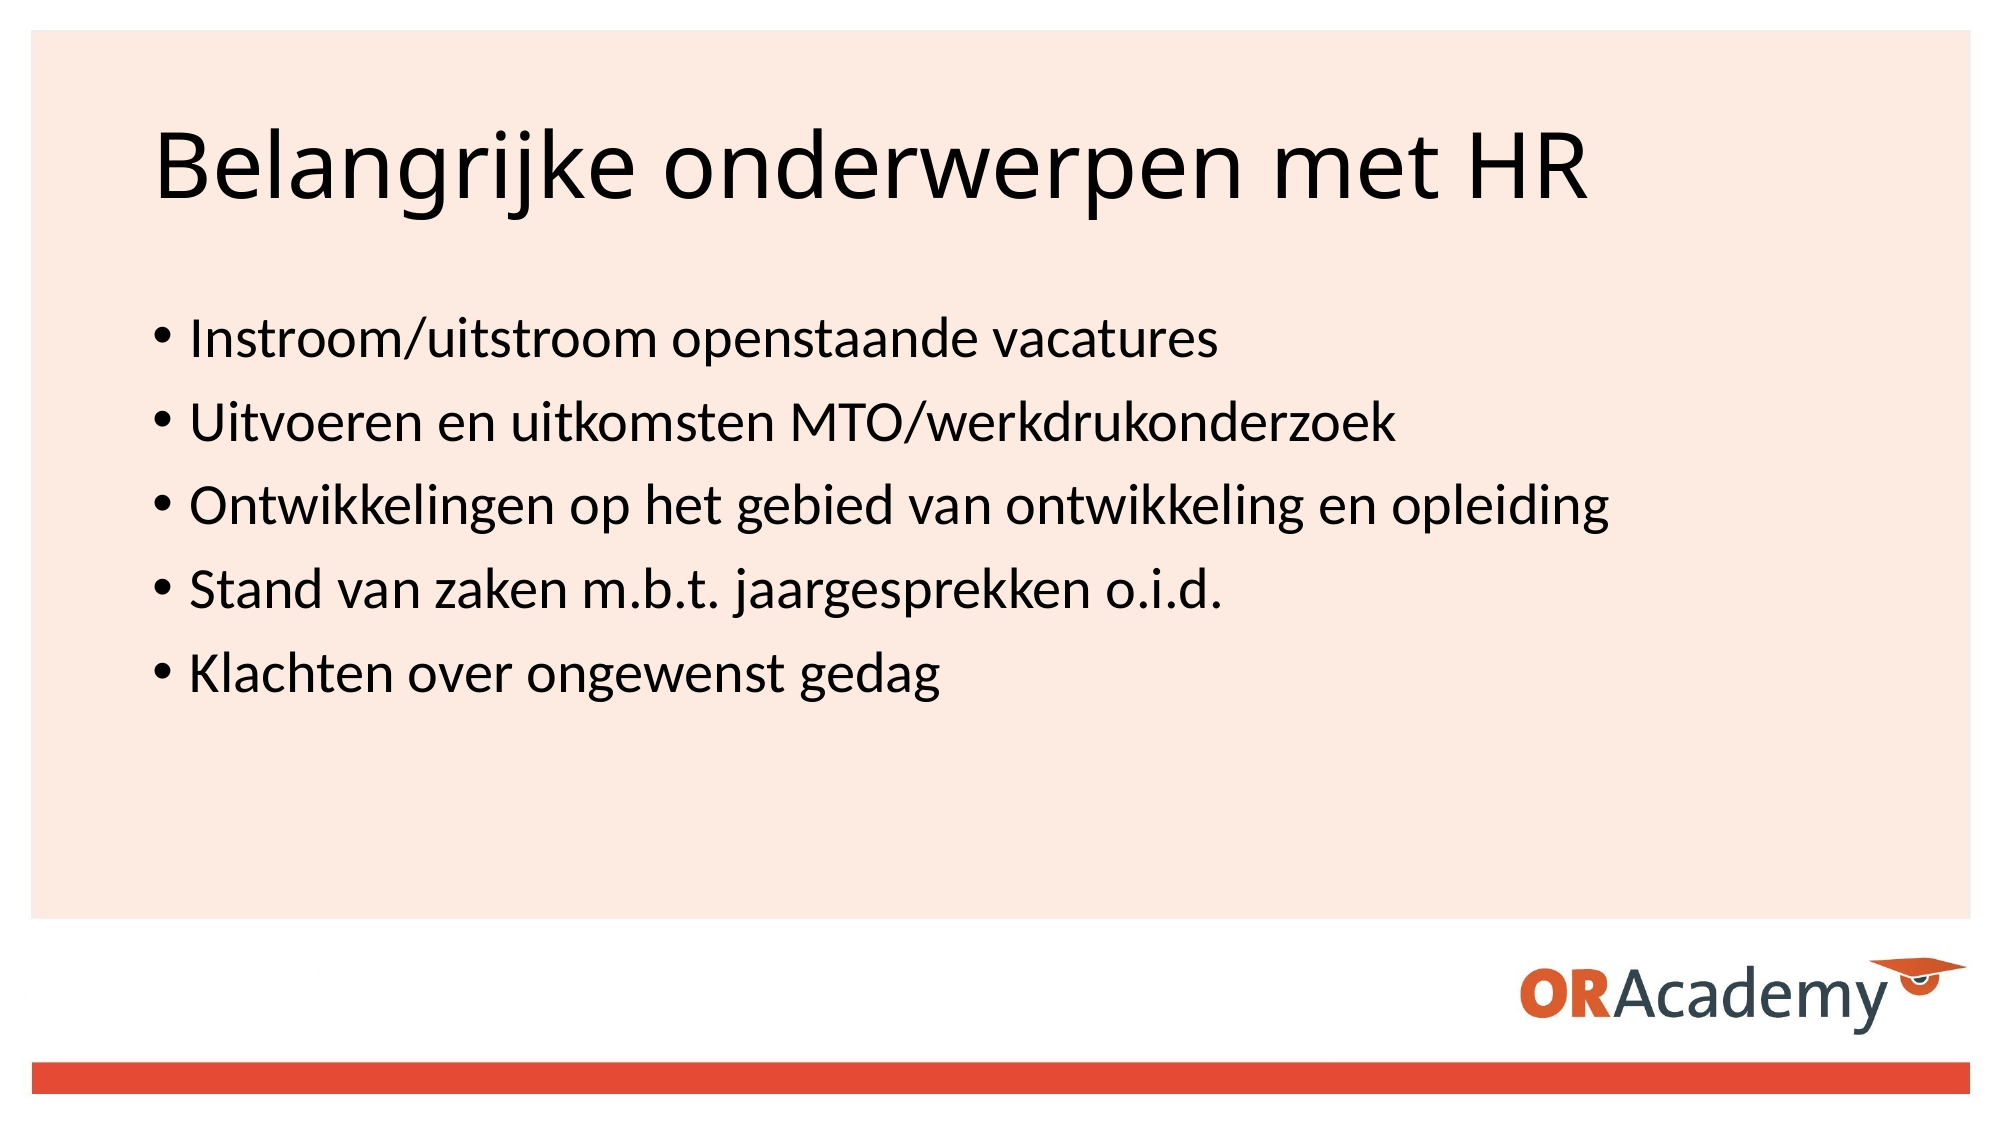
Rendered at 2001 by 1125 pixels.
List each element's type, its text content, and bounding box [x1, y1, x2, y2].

picture [0, 0, 2001, 1125]
list Instroom/uitstroom openstaande vacatures Uitvoeren en uitkomsten MTO/werkdrukonderzoek Ontwikkelingen op het gebied van ontwikkeling en opleiding Stand van zaken m.b.t. jaargesprekken o.i.d. Klachten over ongewenst gedag [137, 299, 1863, 1014]
title Belangrijke onderwerpen met HR [137, 59, 1863, 278]
